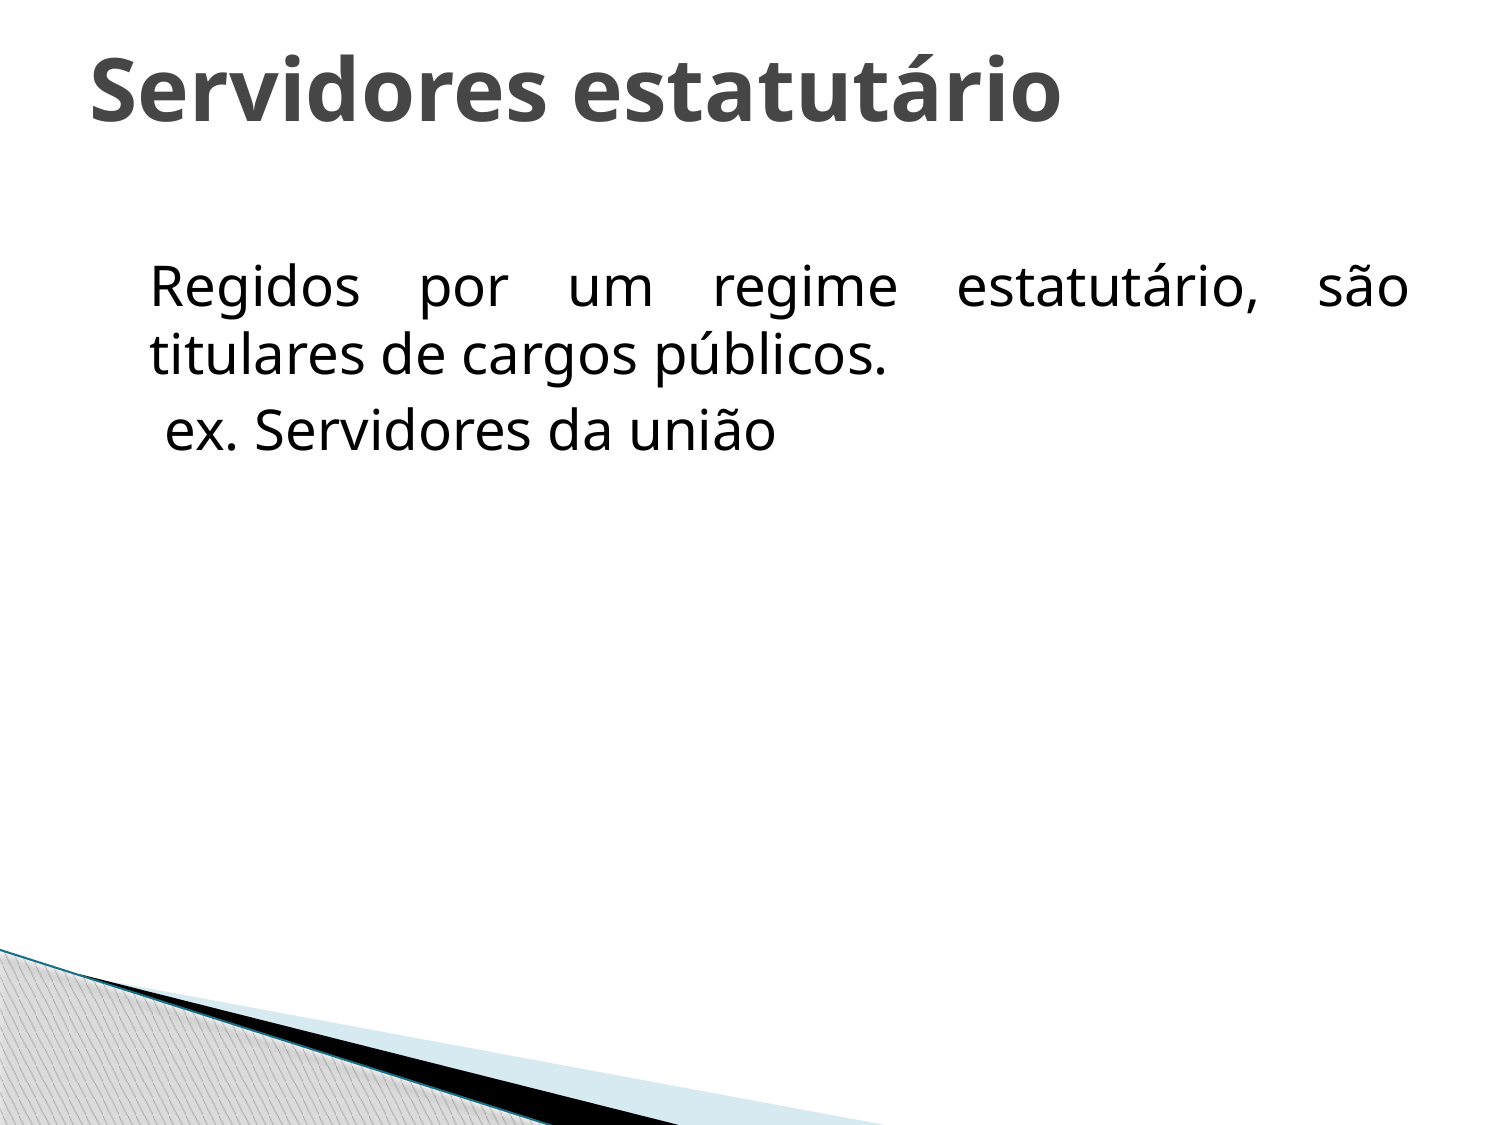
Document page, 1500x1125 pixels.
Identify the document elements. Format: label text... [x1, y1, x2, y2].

title Servidores estatutário [75, 45, 1425, 233]
list Regidos por um regime estatutário, são titulares de cargos públicos. ex. Servidores da união [75, 243, 1425, 986]
